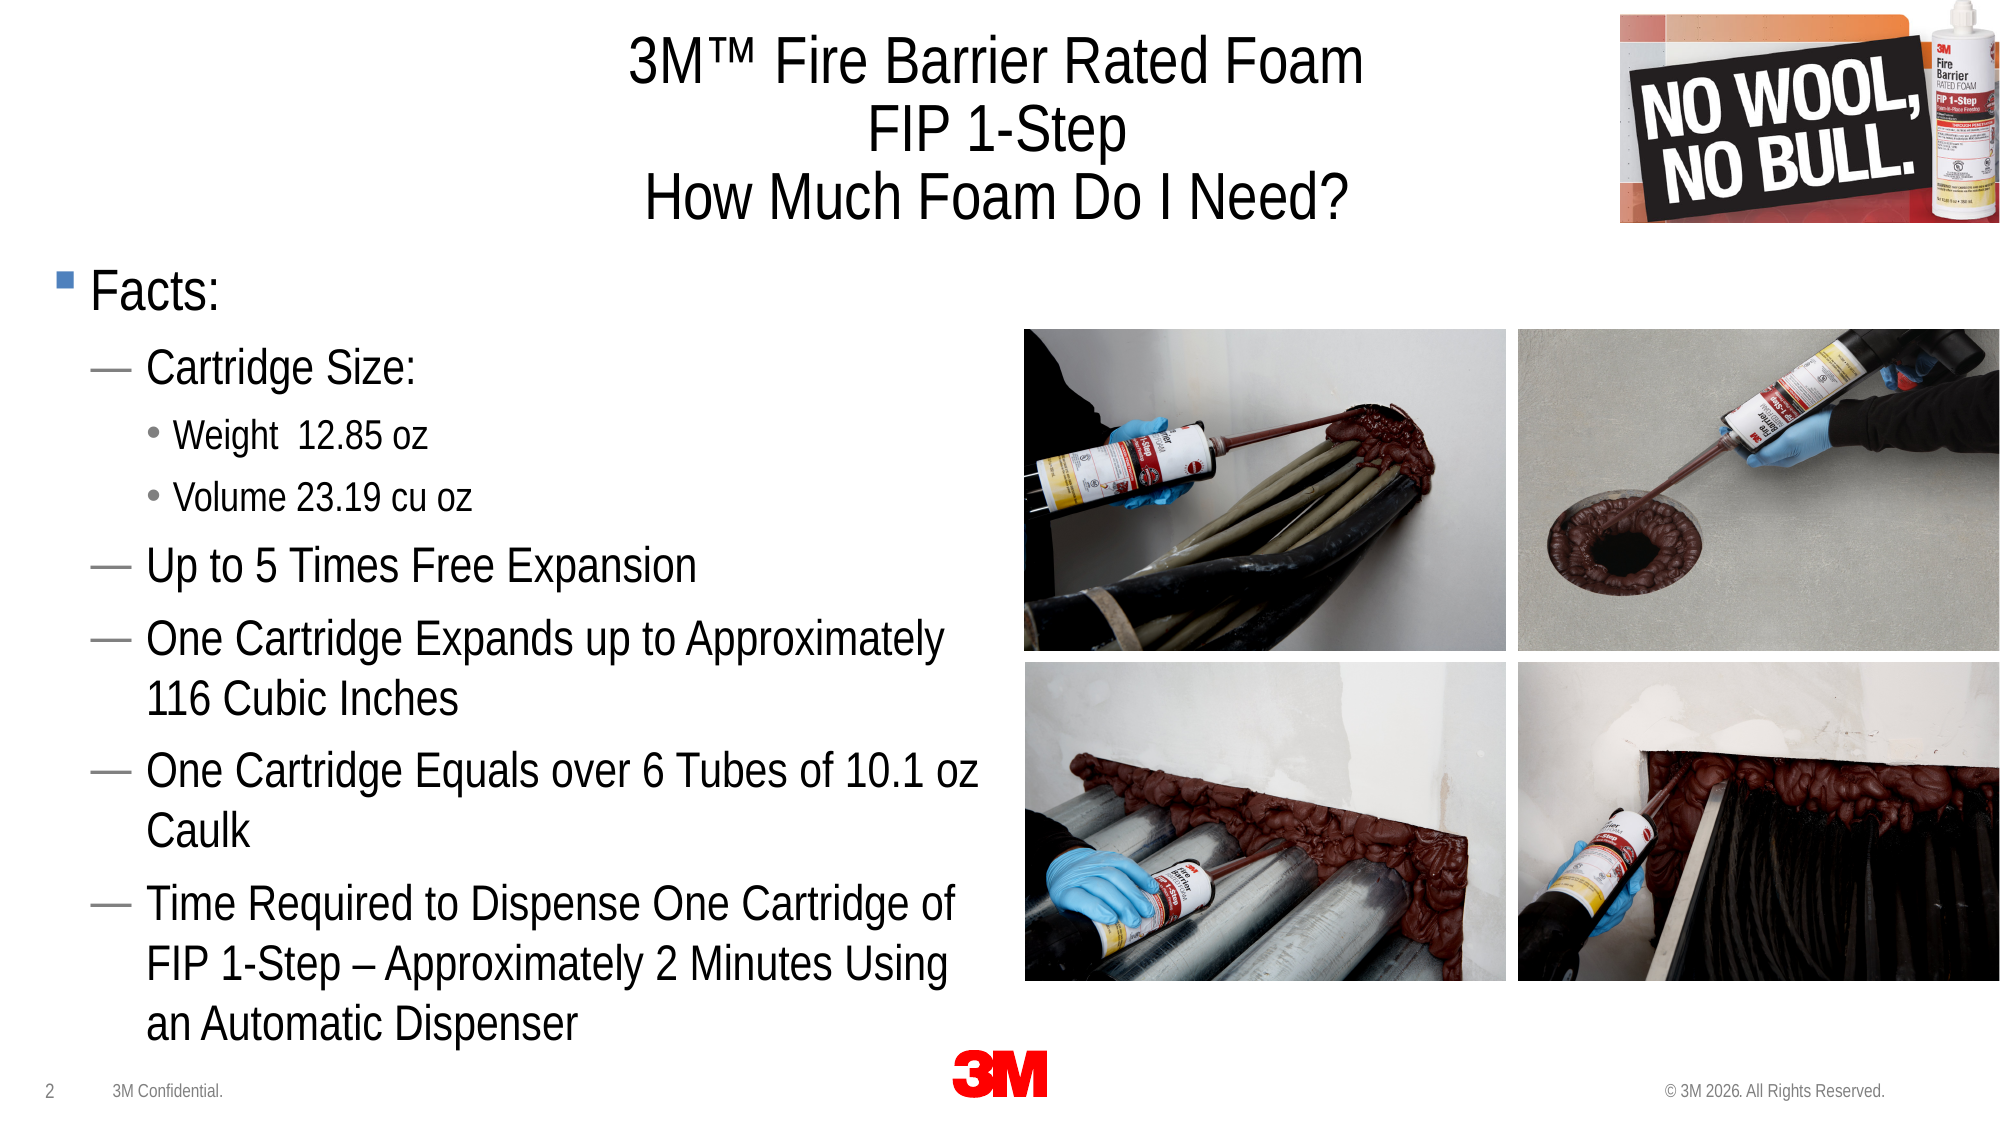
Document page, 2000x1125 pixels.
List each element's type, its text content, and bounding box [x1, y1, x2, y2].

title 3M™ Fire Barrier Rated Foam FIP 1-Step How Much Foam Do I Need? [112, 29, 1614, 150]
picture [1518, 662, 2000, 981]
picture [1024, 329, 1506, 651]
picture [1518, 329, 2000, 651]
picture [1620, 0, 2000, 223]
list Facts: Cartridge Size: Weight 12.85 oz Volume 23.19 cu oz Up to 5 Times Free Expansion One Cartridge Expands up to Approximately 116 Cubic Inches One Cartridge Equals over 6 Tubes of 10.1 oz Caulk Time Required to Dispense One Cartridge of FIP 1-Step – Approximately 2 Minutes Using an Automatic Dispenser [51, 252, 986, 1003]
picture [1025, 661, 1506, 981]
